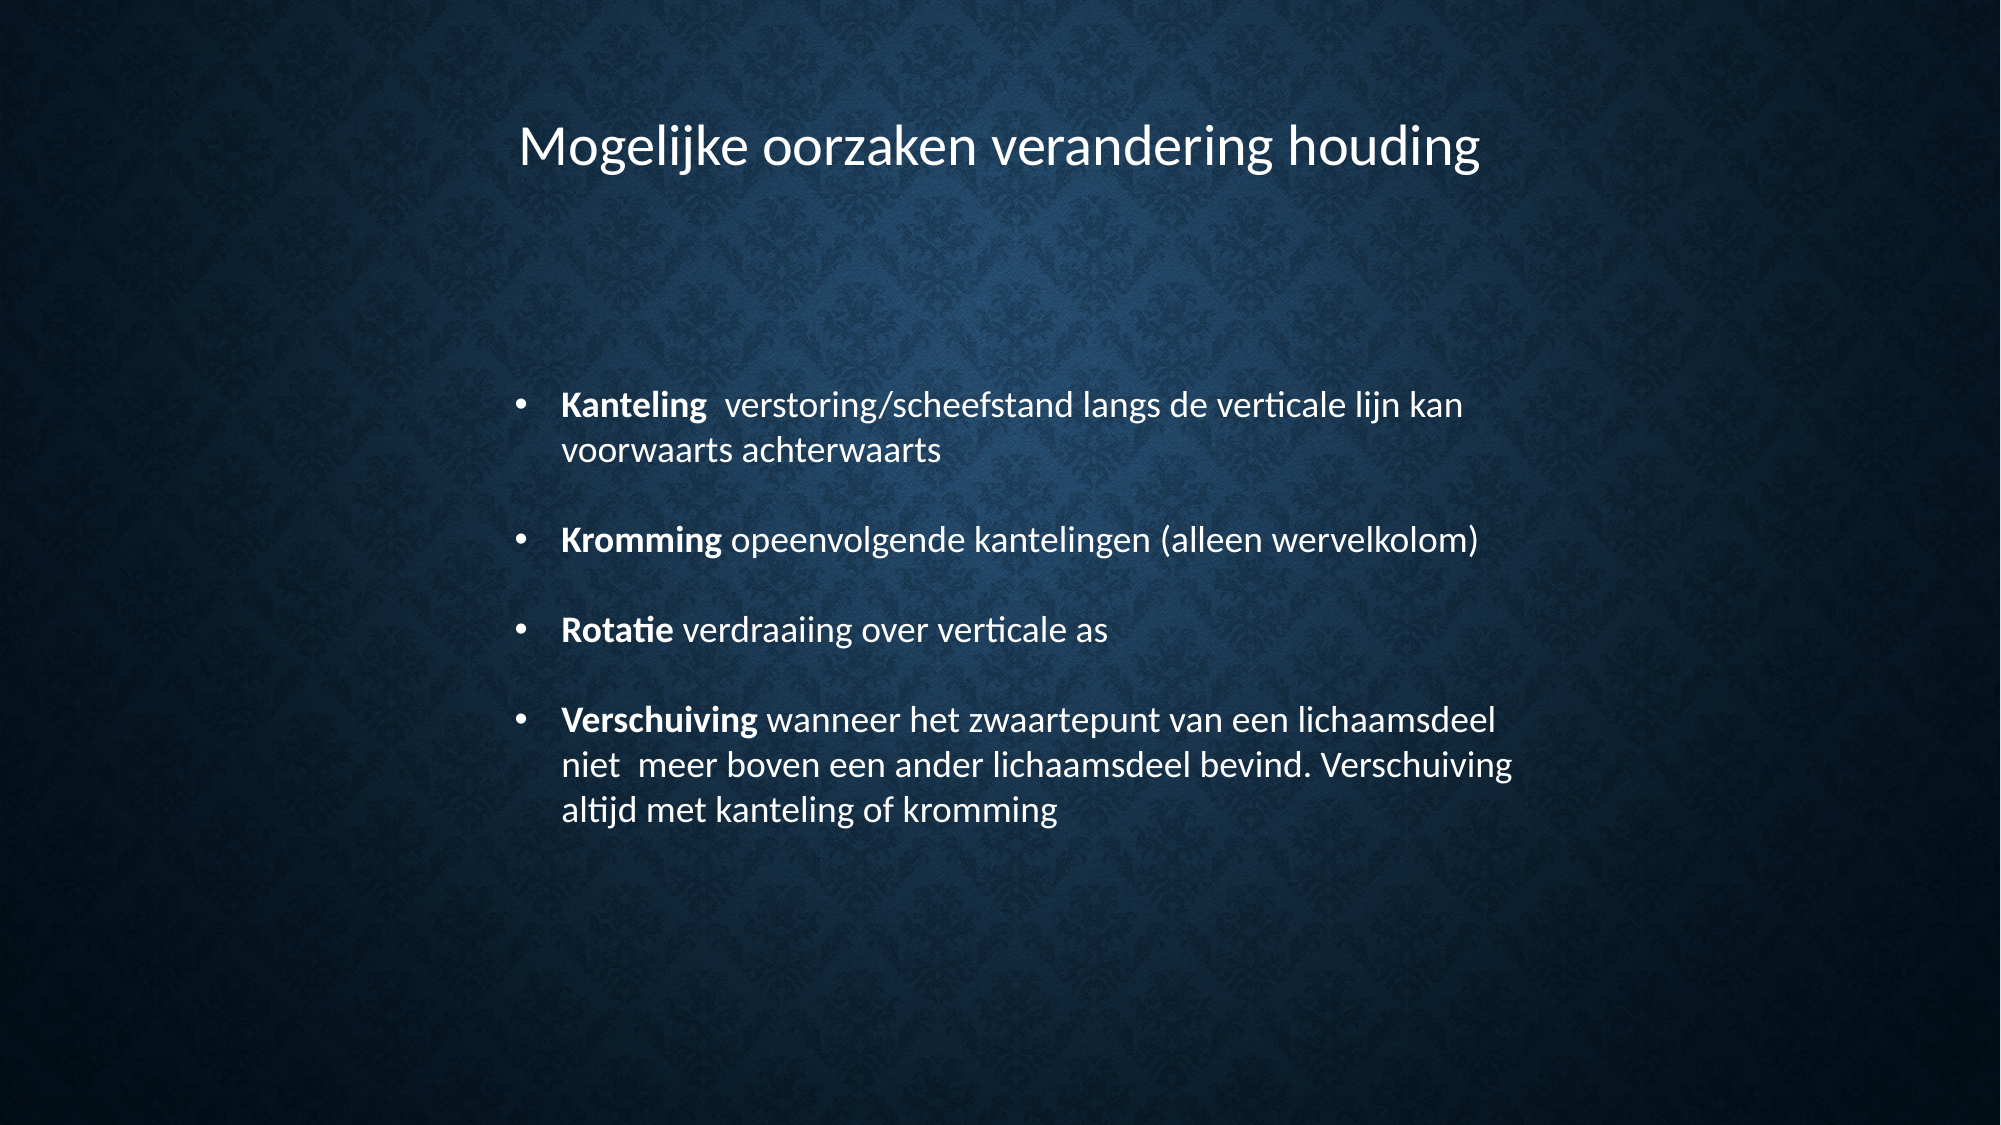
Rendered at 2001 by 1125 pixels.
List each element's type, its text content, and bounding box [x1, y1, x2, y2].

text_box Kanteling verstoring/scheefstand langs de verticale lijn kan voorwaarts achterwaarts Kromming opeenvolgende kantelingen (alleen wervelkolom) Rotatie verdraaiing over verticale as Verschuiving wanneer het zwaartepunt van een lichaamsdeel niet meer boven een ander lichaamsdeel bevind. Verschuiving altijd met kanteling of kromming [499, 373, 1585, 838]
text_box Mogelijke oorzaken verandering houding [471, 99, 1529, 185]
